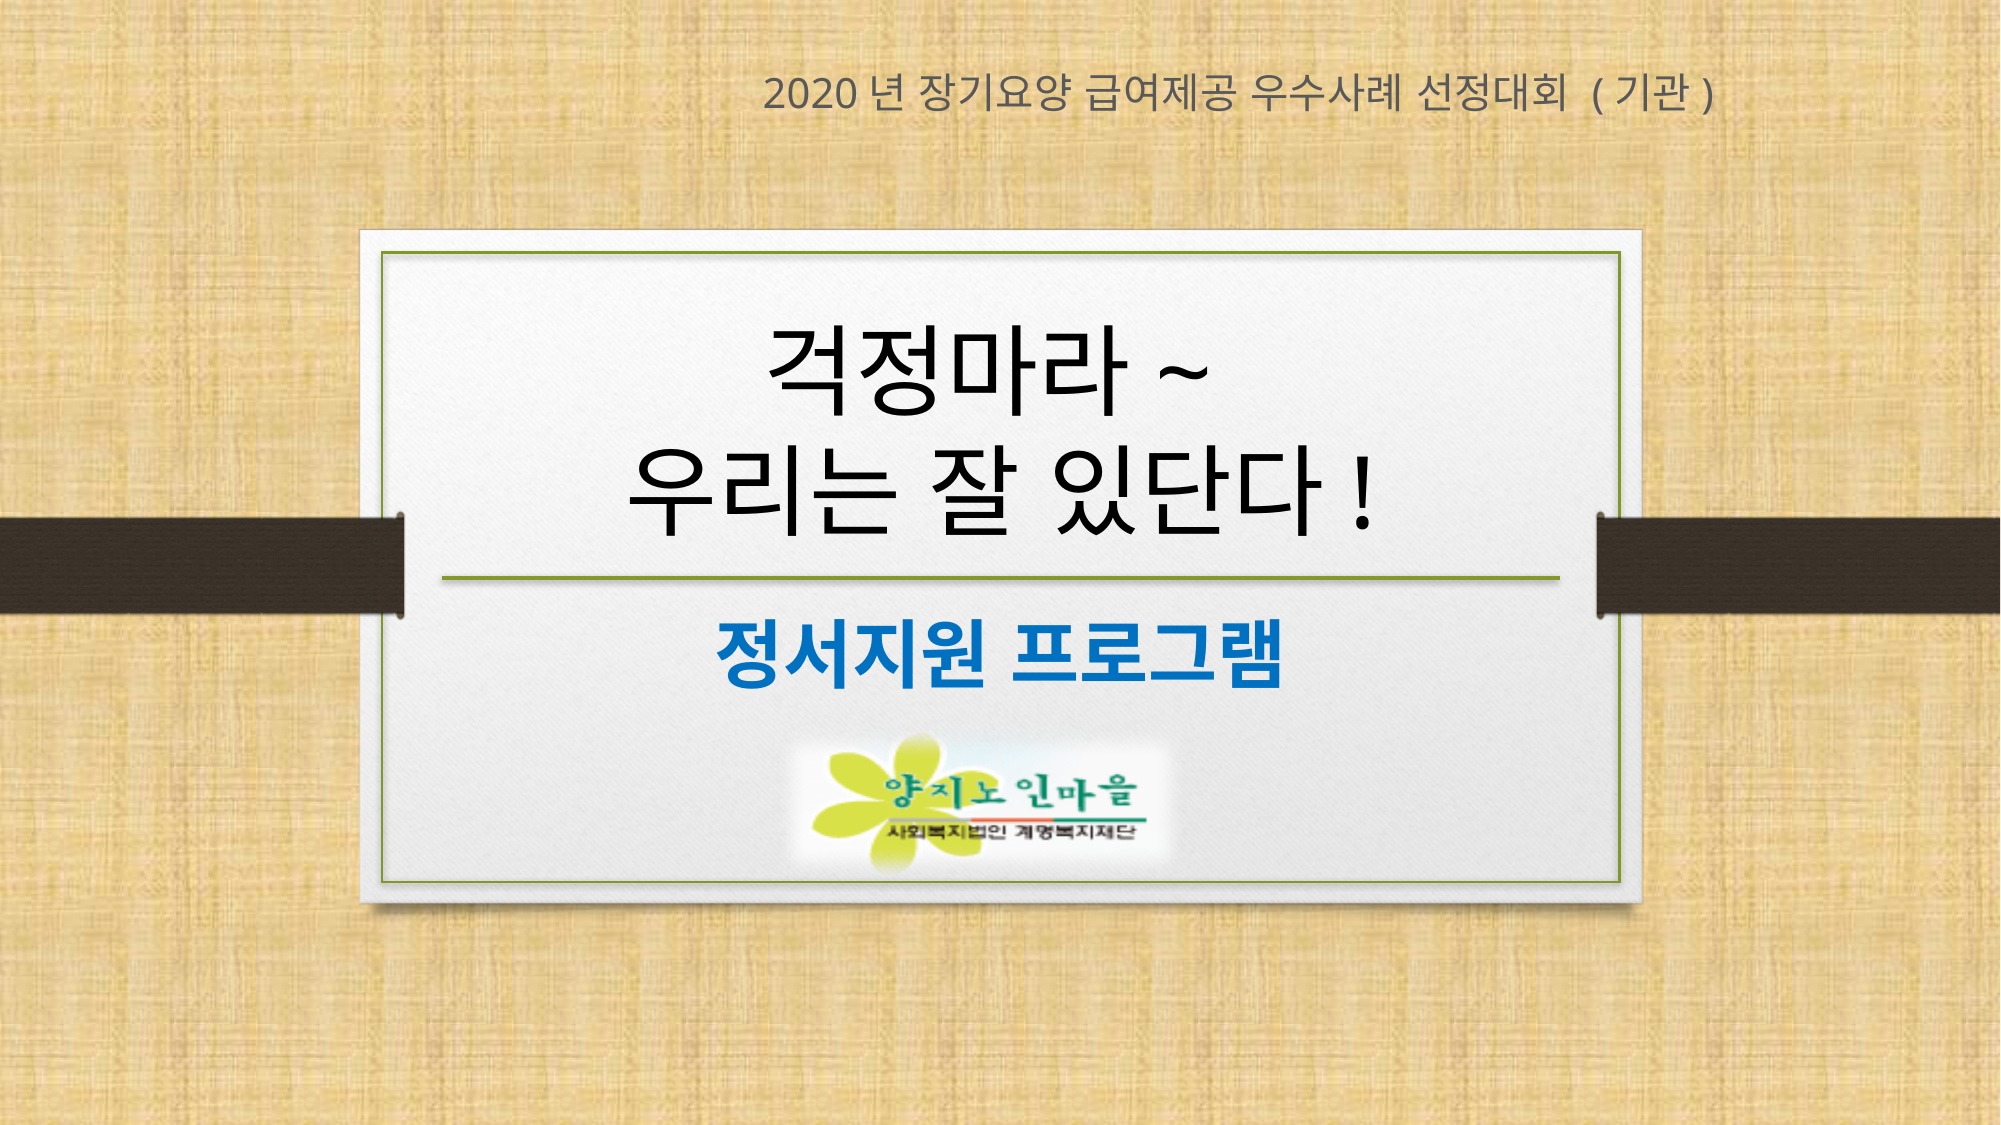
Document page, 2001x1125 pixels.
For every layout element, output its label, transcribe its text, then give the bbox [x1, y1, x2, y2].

picture [0, 0, 2001, 1125]
text_box 2020년 장기요양 급여제공 우수사례 선정대회 (기관) [709, 37, 1768, 147]
subtitle 정서지원 프로그램 [441, 600, 1560, 817]
title 걱정마라~ 우리는 잘 있단다! [441, 306, 1560, 556]
